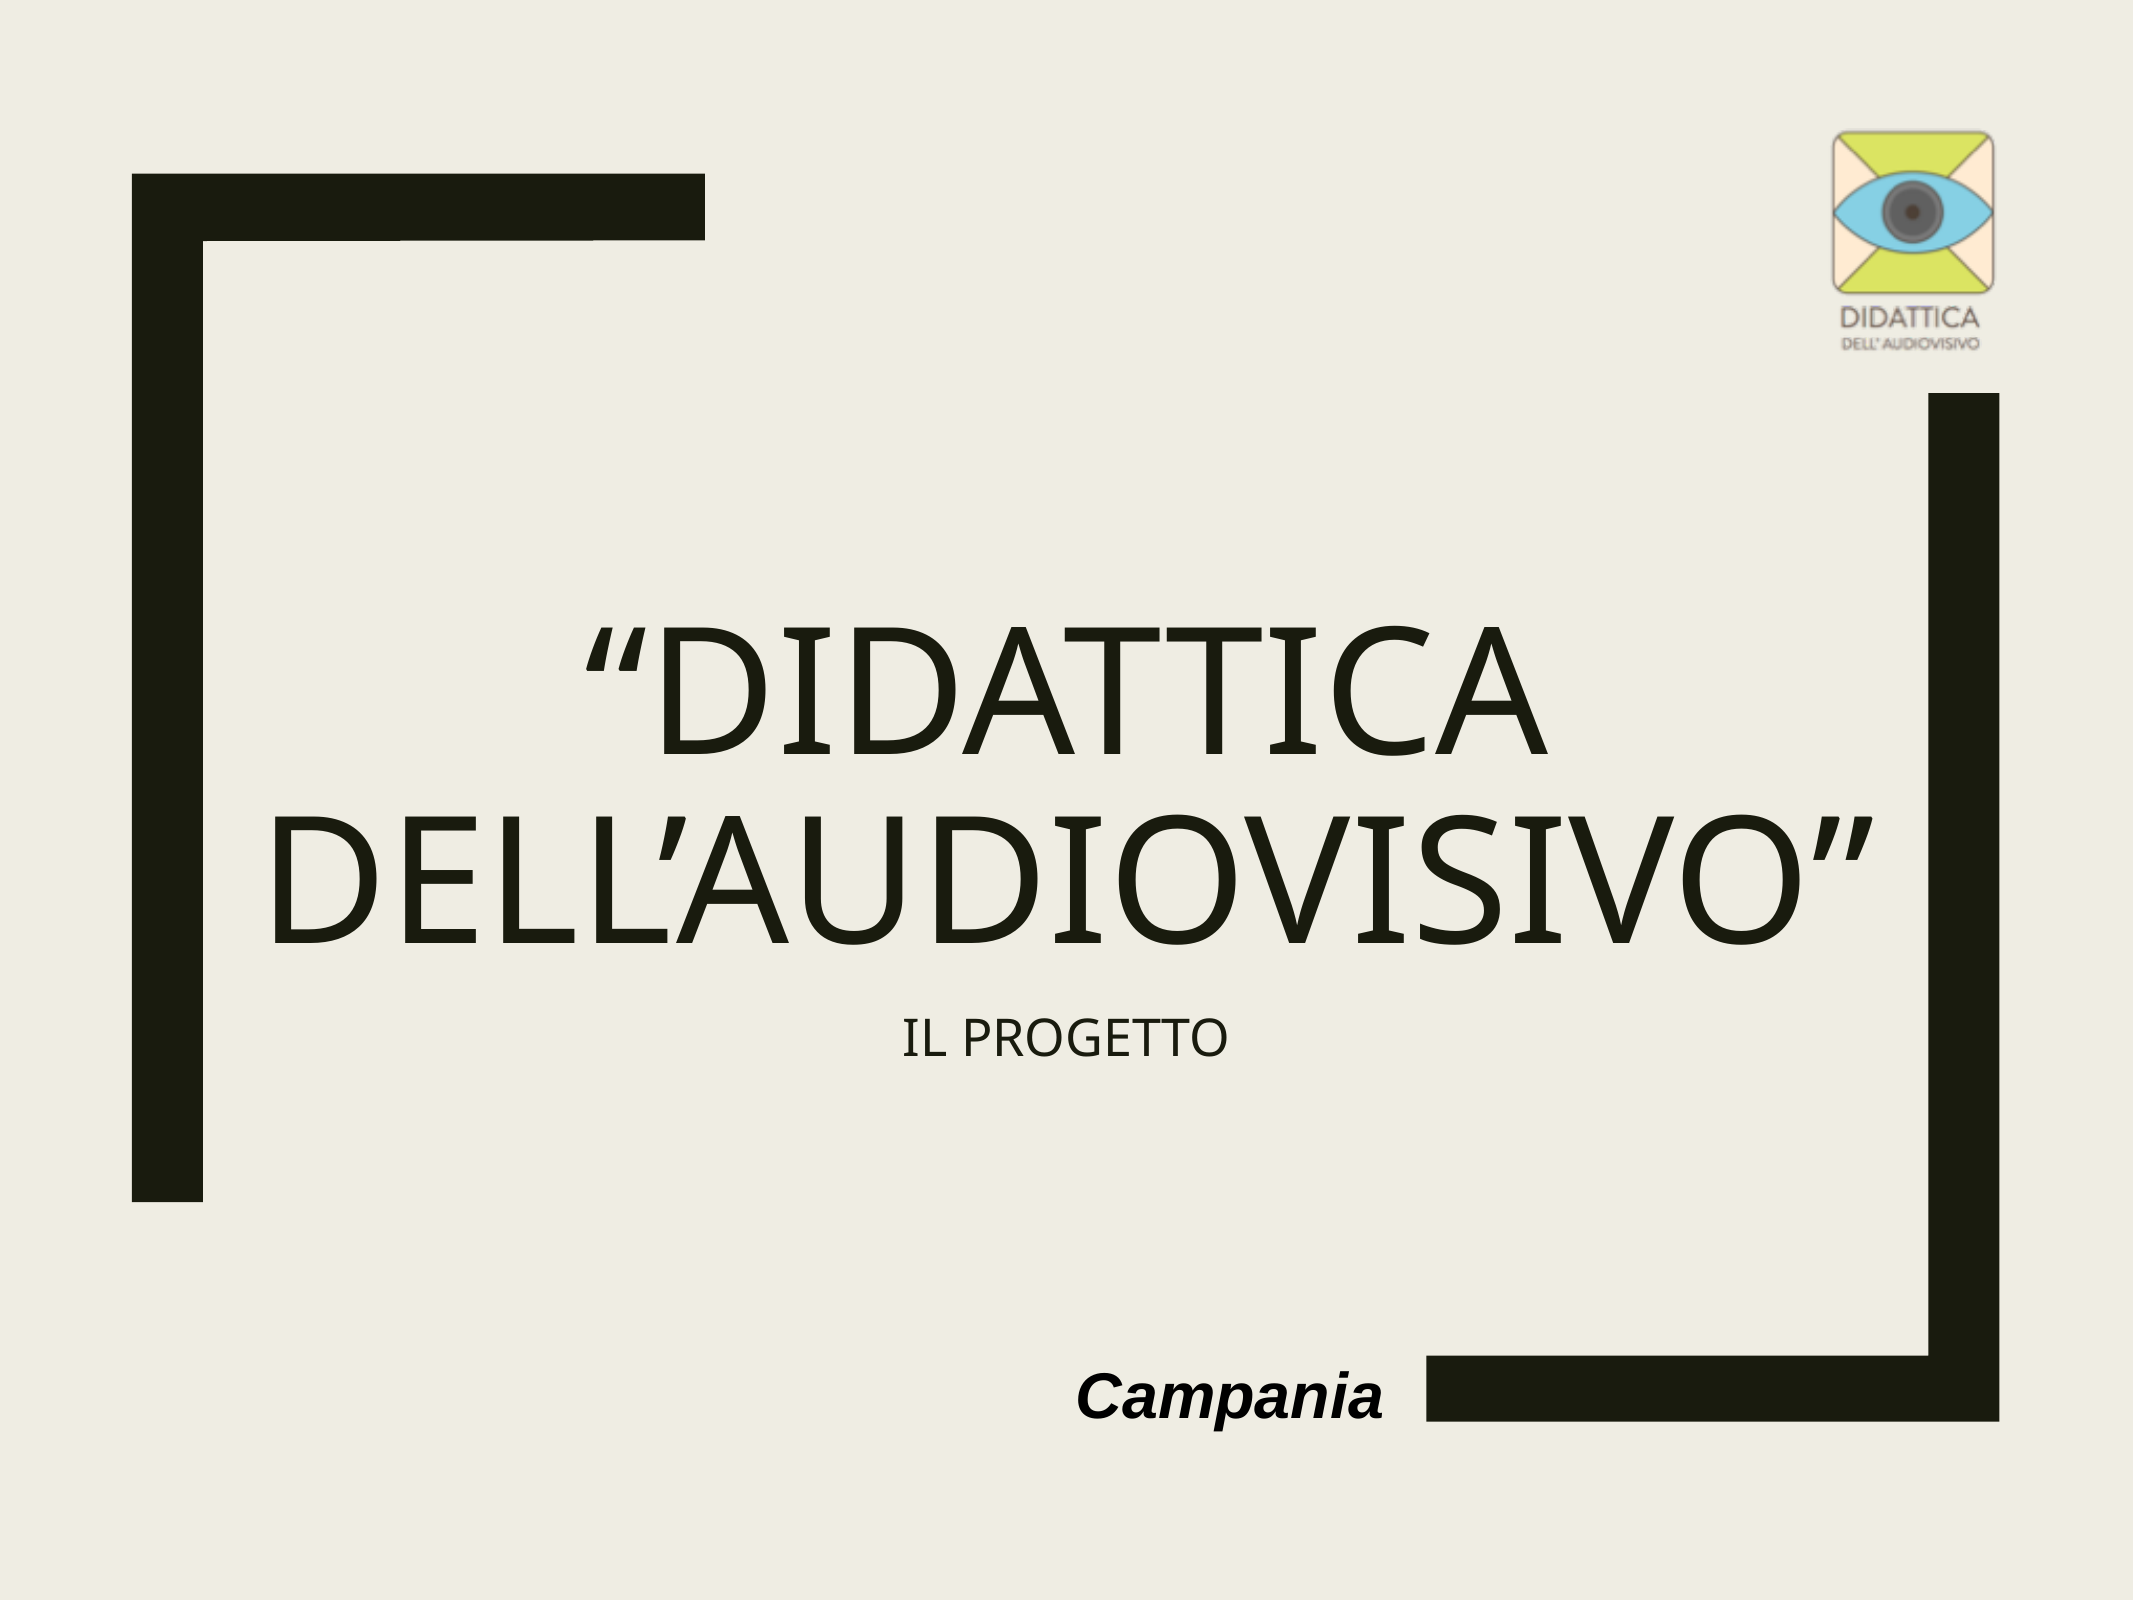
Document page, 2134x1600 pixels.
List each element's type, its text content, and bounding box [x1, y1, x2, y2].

picture [1826, 126, 2003, 359]
title “DIDATTICA DELL’AUDIOVISIVO” [207, 446, 1926, 988]
subtitle IL PROGETTO [207, 988, 1926, 1176]
text_box Campania [1075, 1353, 1384, 1431]
